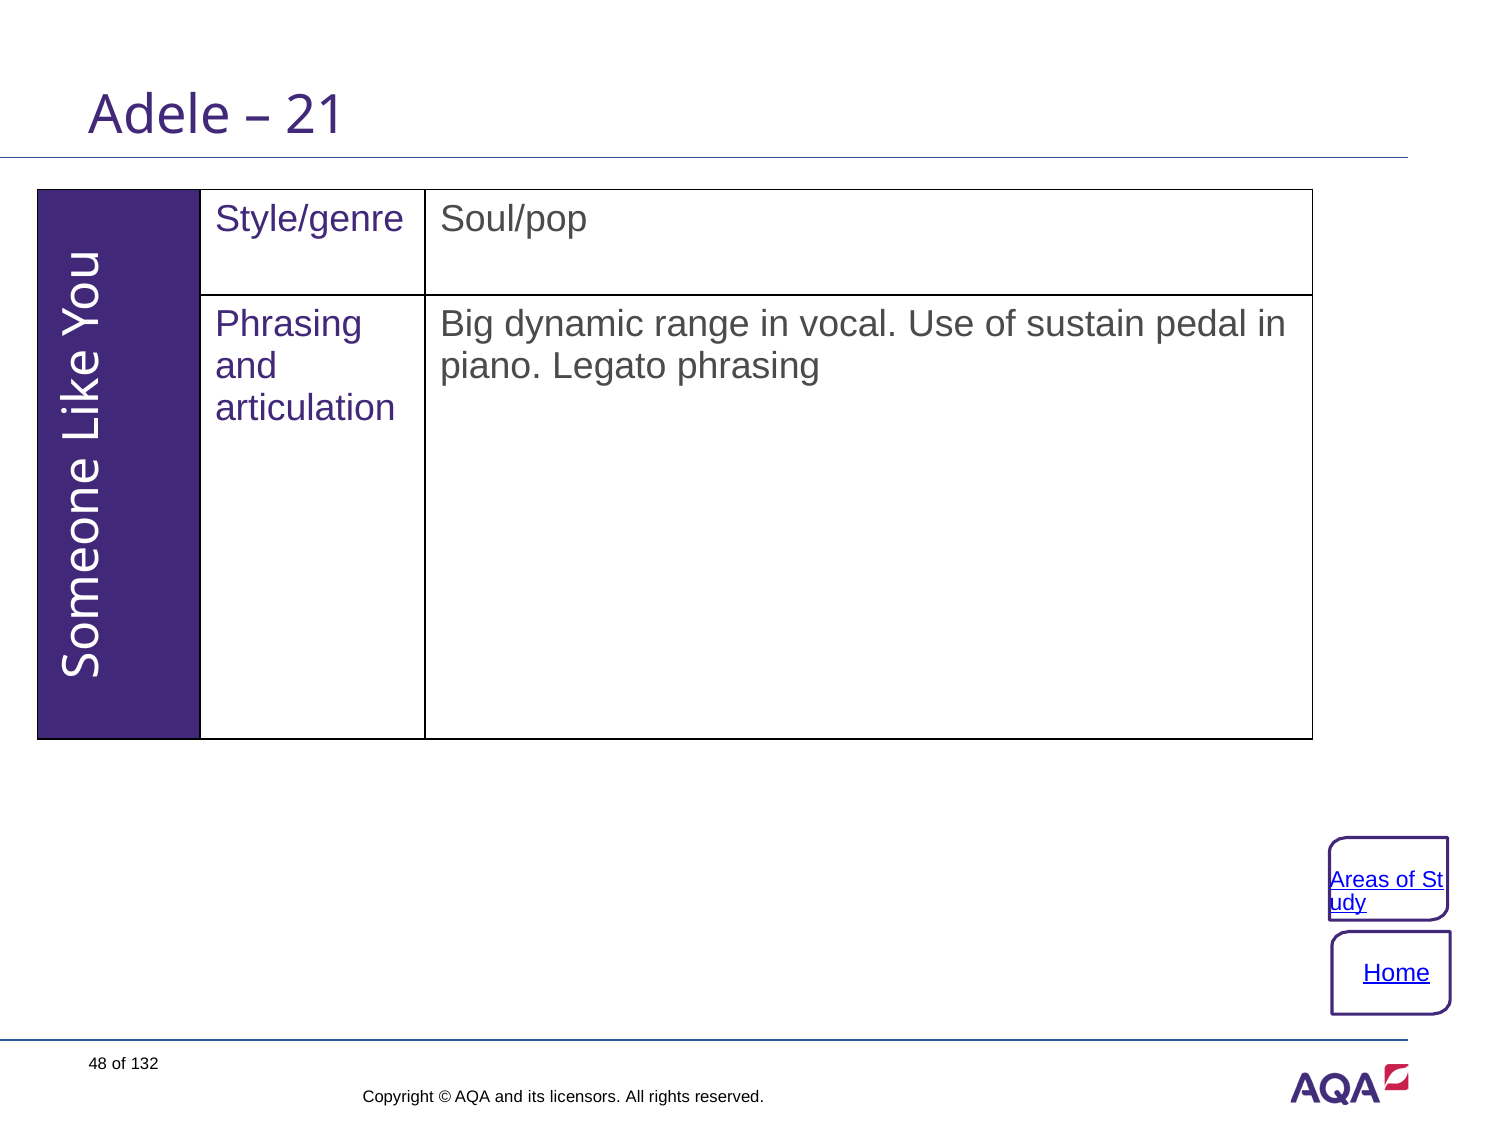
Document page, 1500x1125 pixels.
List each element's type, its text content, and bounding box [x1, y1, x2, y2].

table_header Soul/pop [426, 190, 1312, 294]
picture [1290, 1064, 1409, 1105]
table_cell Big dynamic range in vocal. Use of sustain pedal in piano. Legato phrasing [426, 296, 1312, 738]
title Adele – 21 [86, 79, 1414, 267]
text_box Areas of Study [1329, 837, 1448, 921]
text_box [1331, 931, 1451, 1015]
table_header Style/genre [201, 190, 424, 294]
slide_number 48 of 132 [84, 1052, 176, 1125]
table_cell Phrasing and articulation [201, 296, 424, 738]
table_header Someone Like You [38, 190, 199, 738]
footer Copyright © AQA and its licensors. All rights reserved. [360, 1085, 766, 1125]
text_box Home [1361, 956, 1433, 986]
